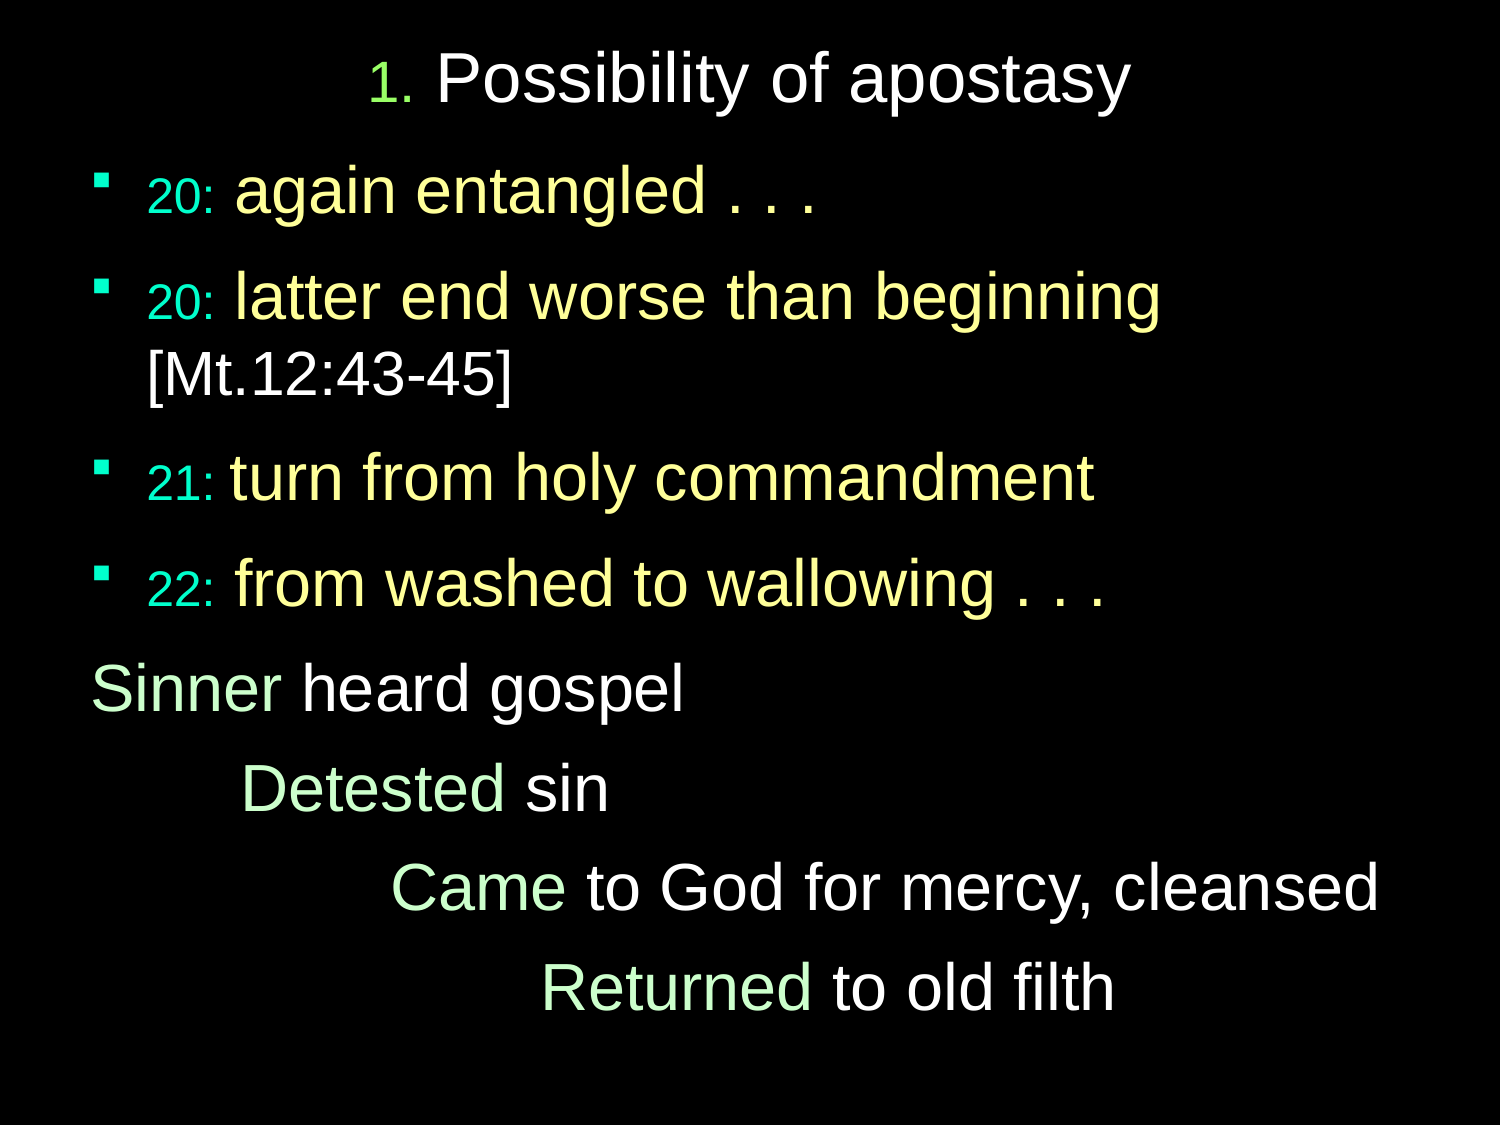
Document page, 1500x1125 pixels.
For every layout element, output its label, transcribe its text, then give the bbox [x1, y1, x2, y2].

list 20: again entangled . . . 20: latter end worse than beginning [Mt.12:43-45] 21: turn from holy commandment 22: from washed to wallowing . . . Sinner heard gospel Detested sin Came to God for mercy, cleansed Returned to old filth [75, 139, 1425, 1044]
title 1. Possibility of apostasy [75, 9, 1425, 139]
